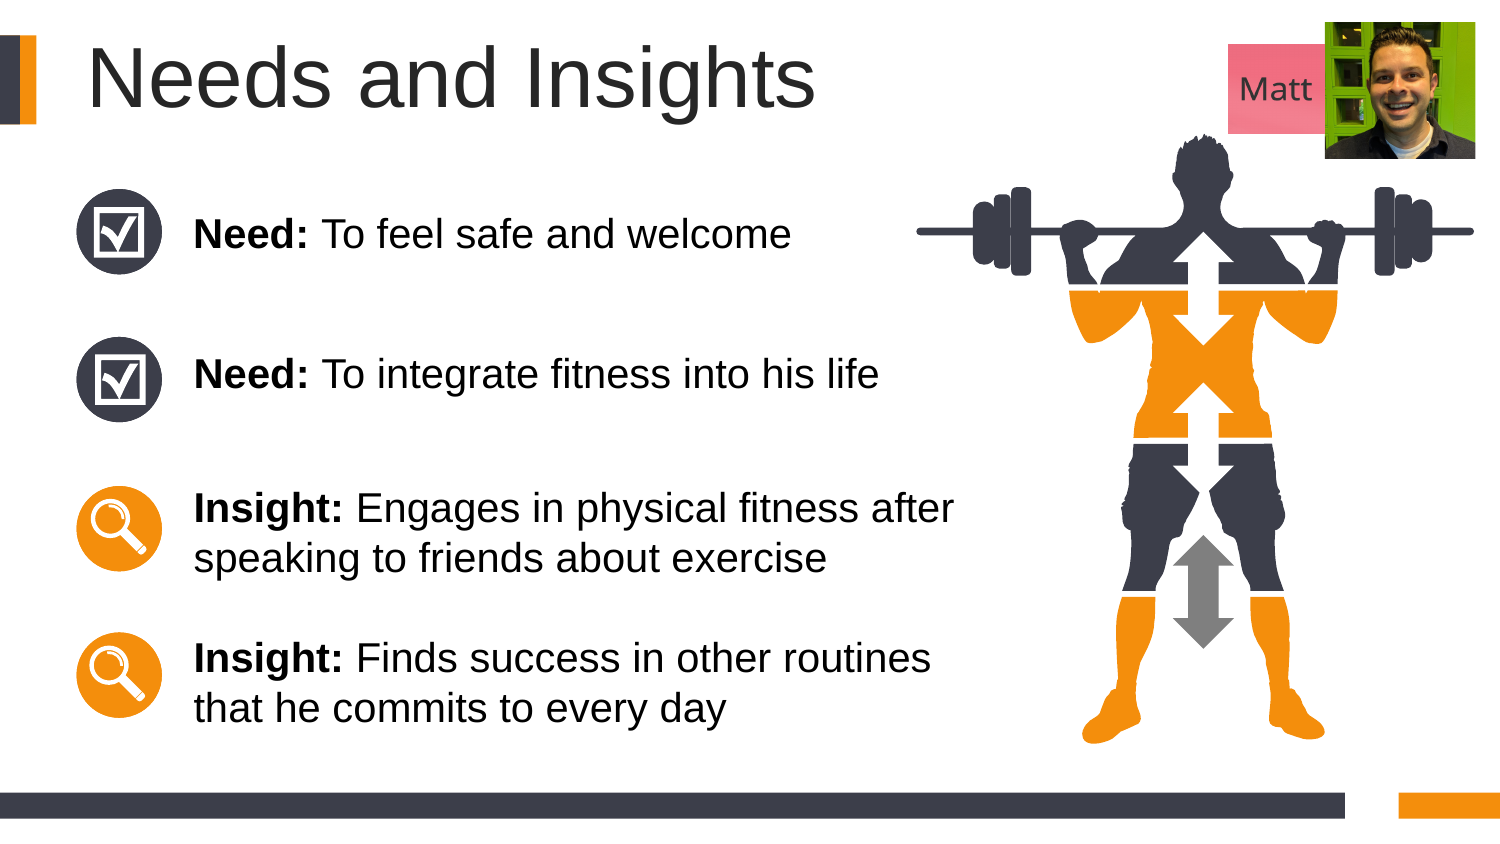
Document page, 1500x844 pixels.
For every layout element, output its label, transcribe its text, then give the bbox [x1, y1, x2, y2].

text_box [93, 207, 145, 258]
text_box [90, 498, 147, 555]
list Needs and Insights [75, 35, 1319, 125]
text_box [1172, 231, 1234, 346]
text_box Insight: Engages in physical fitness after speaking to friends about exercise [178, 465, 1004, 562]
text_box [965, 133, 1475, 285]
text_box [76, 189, 162, 275]
text_box [1121, 443, 1200, 591]
text_box [95, 354, 146, 405]
text_box Insight: Finds success in other routines that he commits to every day [178, 615, 1076, 712]
text_box Need: To feel safe and welcome [178, 192, 965, 282]
text_box [1172, 535, 1234, 595]
text_box [76, 486, 162, 572]
text_box [76, 336, 162, 423]
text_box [1081, 596, 1325, 747]
text_box Need: To integrate fitness into his life [178, 331, 1004, 428]
text_box [89, 645, 146, 702]
text_box [1172, 382, 1234, 497]
picture [1228, 22, 1476, 159]
text_box [1069, 290, 1338, 438]
text_box [1209, 443, 1286, 591]
text_box [76, 632, 162, 718]
